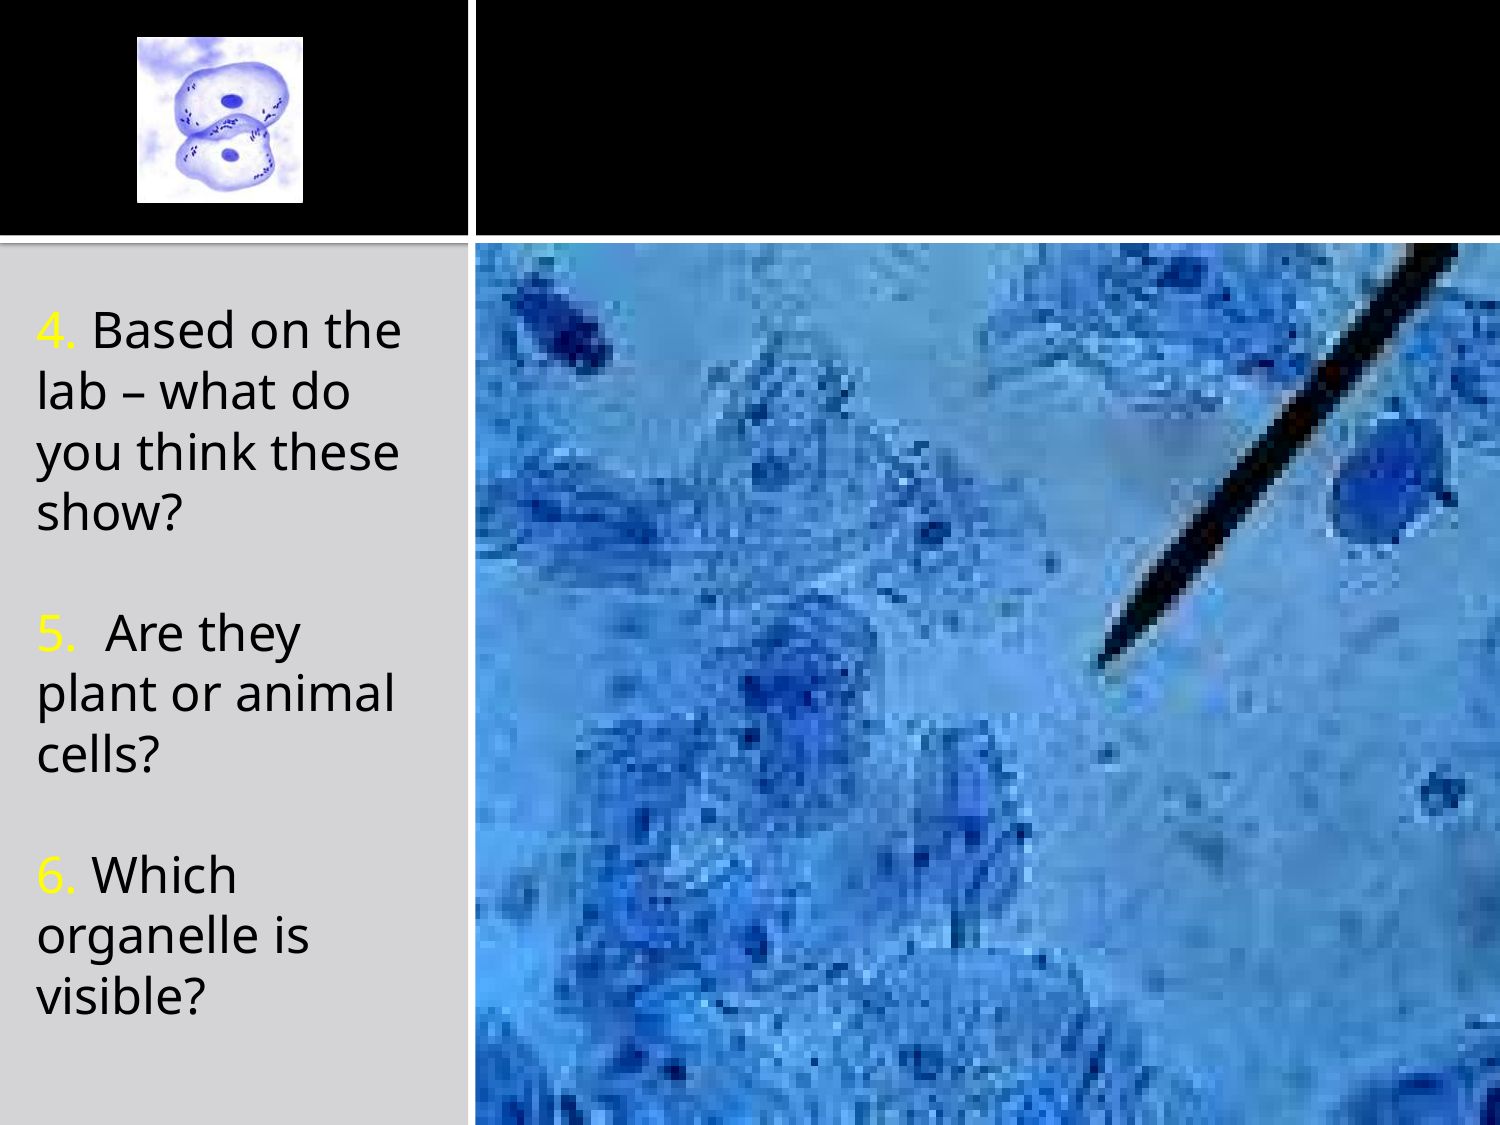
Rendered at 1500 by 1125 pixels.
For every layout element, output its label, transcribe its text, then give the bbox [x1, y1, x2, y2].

picture [475, 243, 1500, 1125]
list 4. Based on the lab – what do you think these show? 5. Are they plant or animal cells? 6. Which organelle is visible? [26, 283, 433, 1034]
picture [137, 37, 303, 203]
